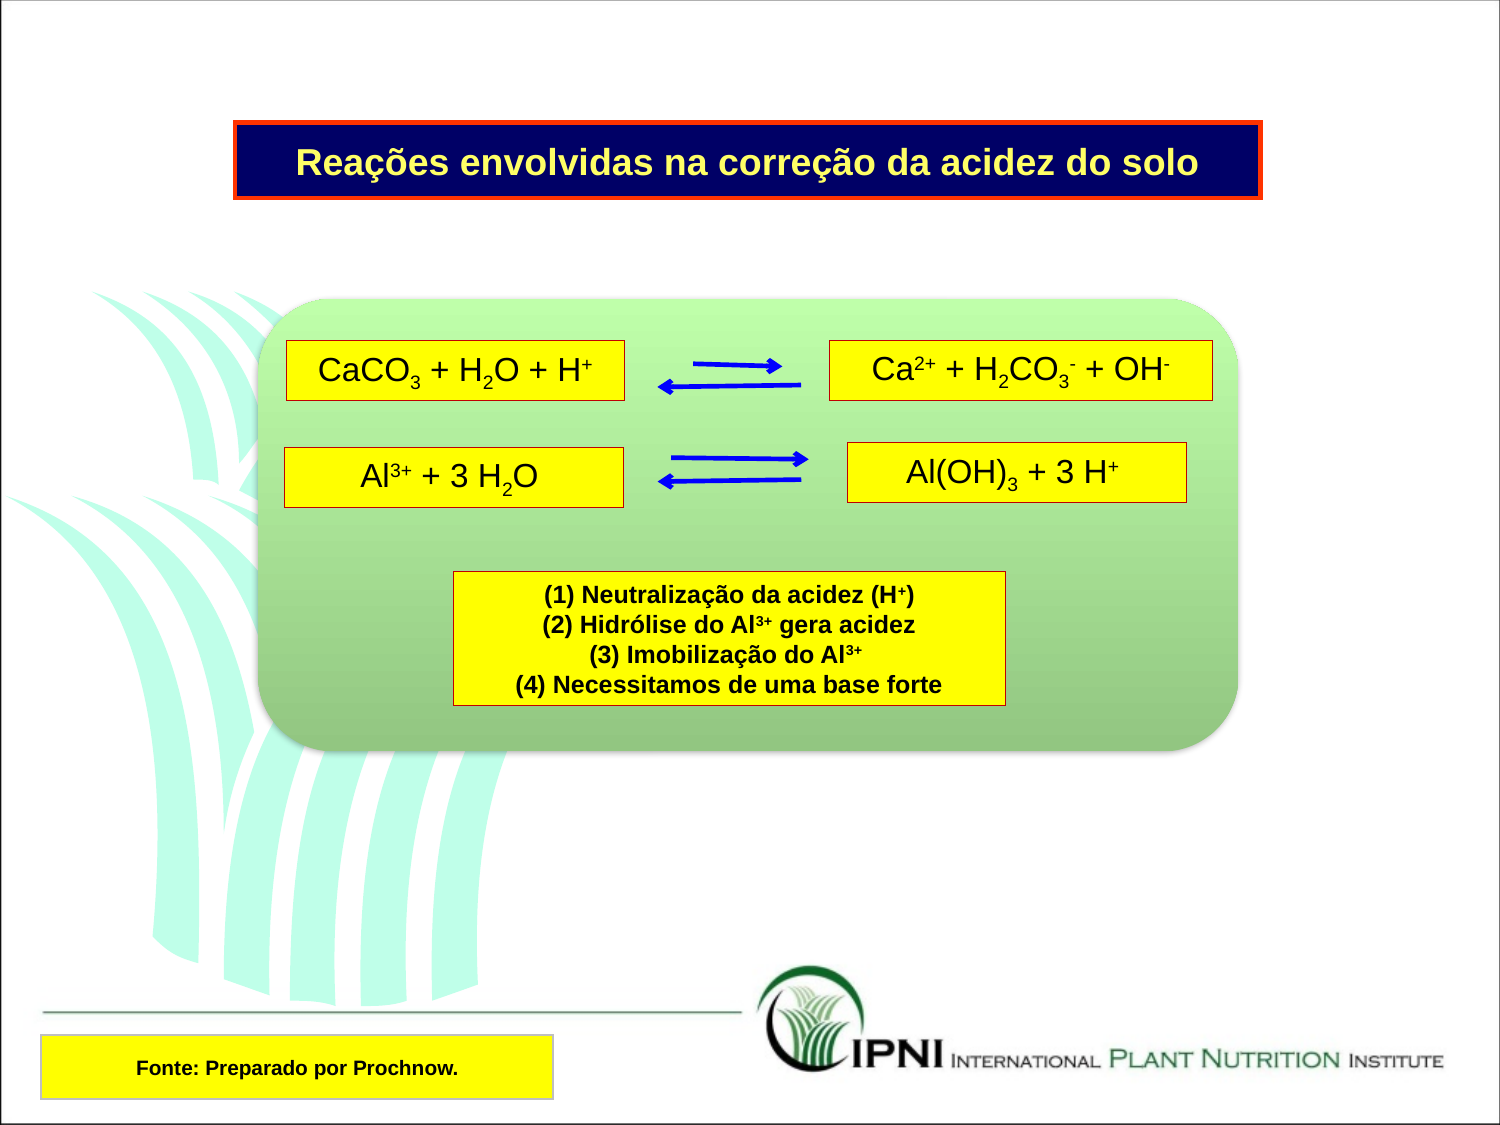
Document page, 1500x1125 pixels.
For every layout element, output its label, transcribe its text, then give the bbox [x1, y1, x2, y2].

text_box Reações envolvidas na correção da acidez do solo [235, 122, 1261, 198]
text_box Fonte: Preparado por Prochnow. [41, 1035, 553, 1099]
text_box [257, 298, 1239, 752]
picture [0, 0, 1500, 1125]
